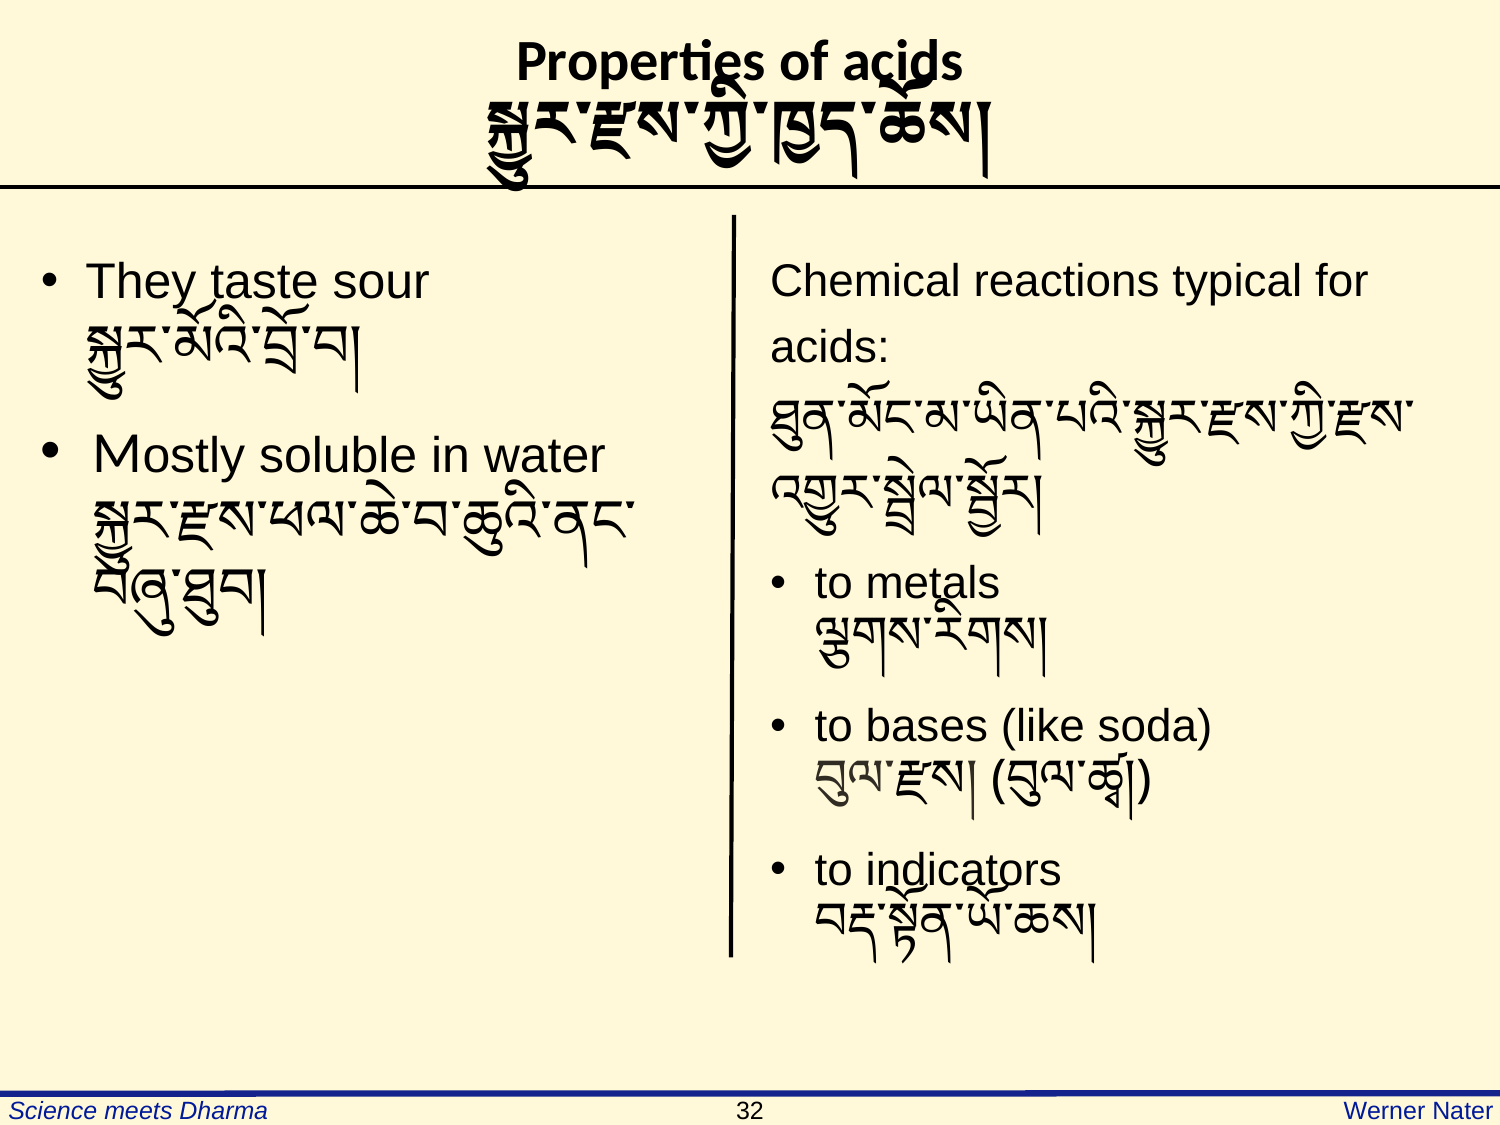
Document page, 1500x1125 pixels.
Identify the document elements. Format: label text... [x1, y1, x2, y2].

title Properties of acids སྐྱུར་རྫས་ཀྱི་ཁྱད་ཆོས། [67, 5, 1413, 180]
slide_number 32 [728, 1089, 772, 1125]
list They taste sour སྐྱུར་མོའི་བྲོ་བ། Mostly soluble in water སྐྱུར་རྫས་ཕལ་ཆེ་བ་ཆུའི་ནང་བཞུ་ཐུབ། [32, 232, 709, 976]
text_box Chemical reactions typical for acids: ཐུན་མོང་མ་ཡིན་པའི་སྐྱུར་རྫས་ཀྱི་རྫས་འགྱུར་སྦྲེལ་སྦྱོར། to metals ལྕགས་རིགས། to bases (like soda) བུལ་རྫས། (བུལ་ཚྭ།) to indicators བརྡ་སྟོན་ཡོ་ཆས། [762, 232, 1425, 988]
